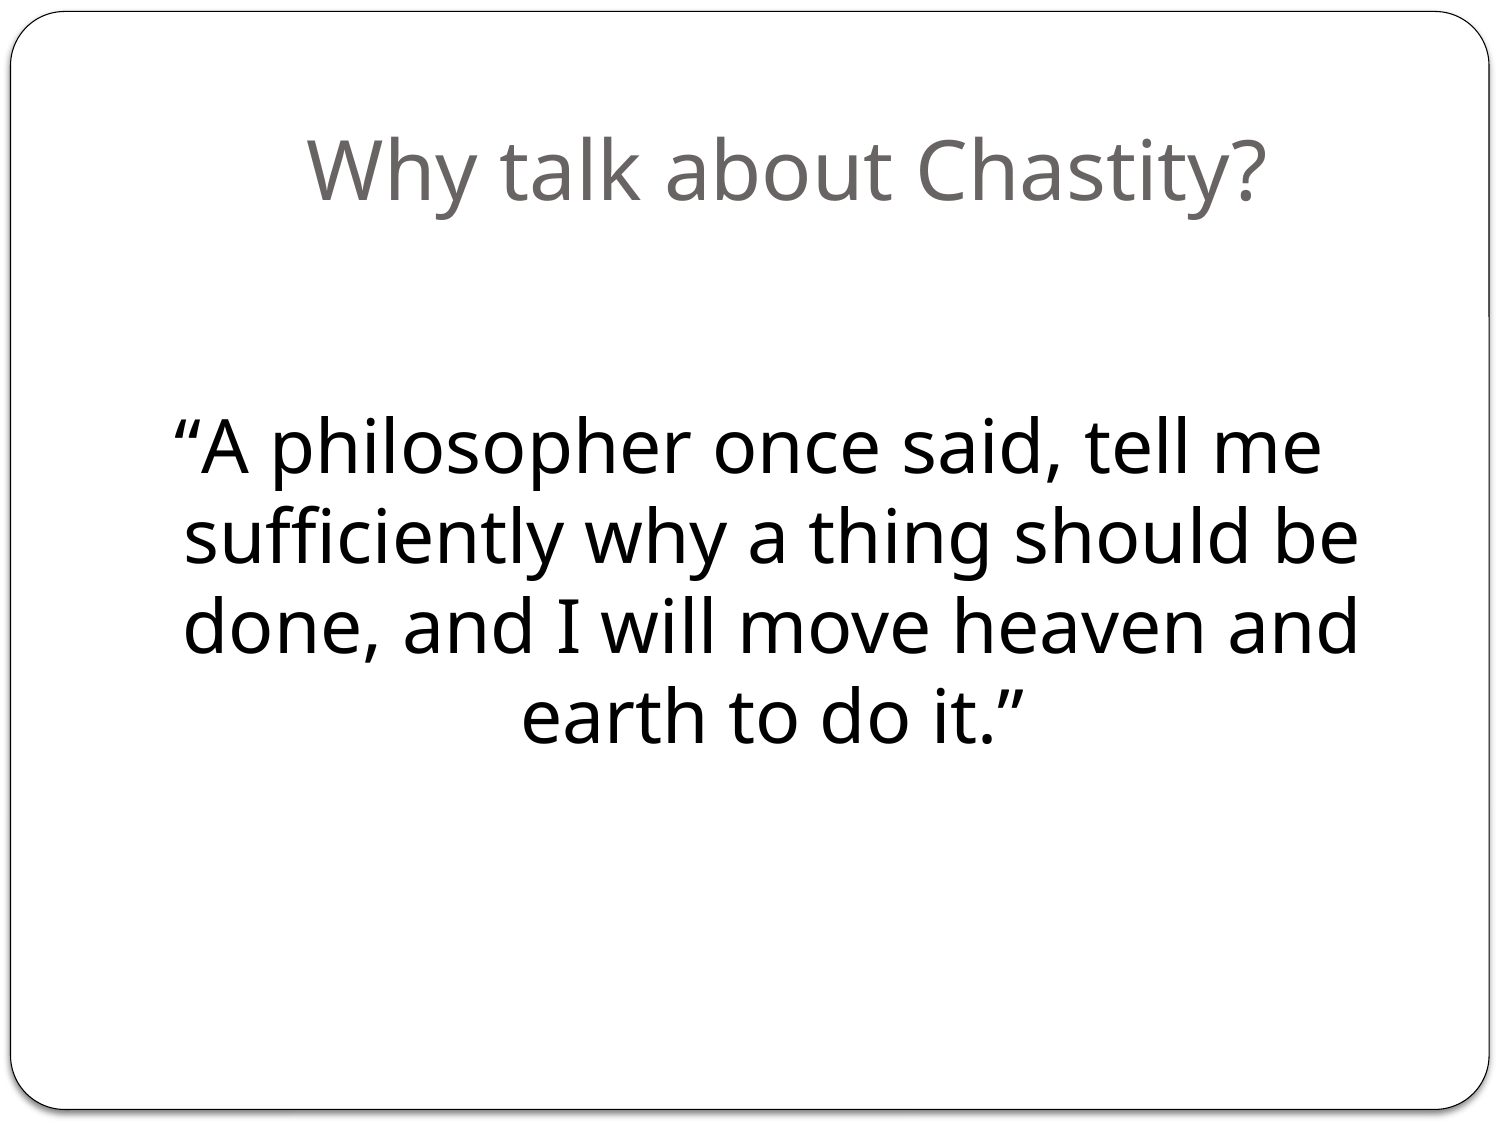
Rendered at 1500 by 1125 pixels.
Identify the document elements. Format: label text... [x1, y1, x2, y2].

list “A philosopher once said, tell me sufficiently why a thing should be done, and I will move heaven and earth to do it.” [112, 237, 1388, 988]
title Why talk about Chastity? [150, 45, 1425, 233]
